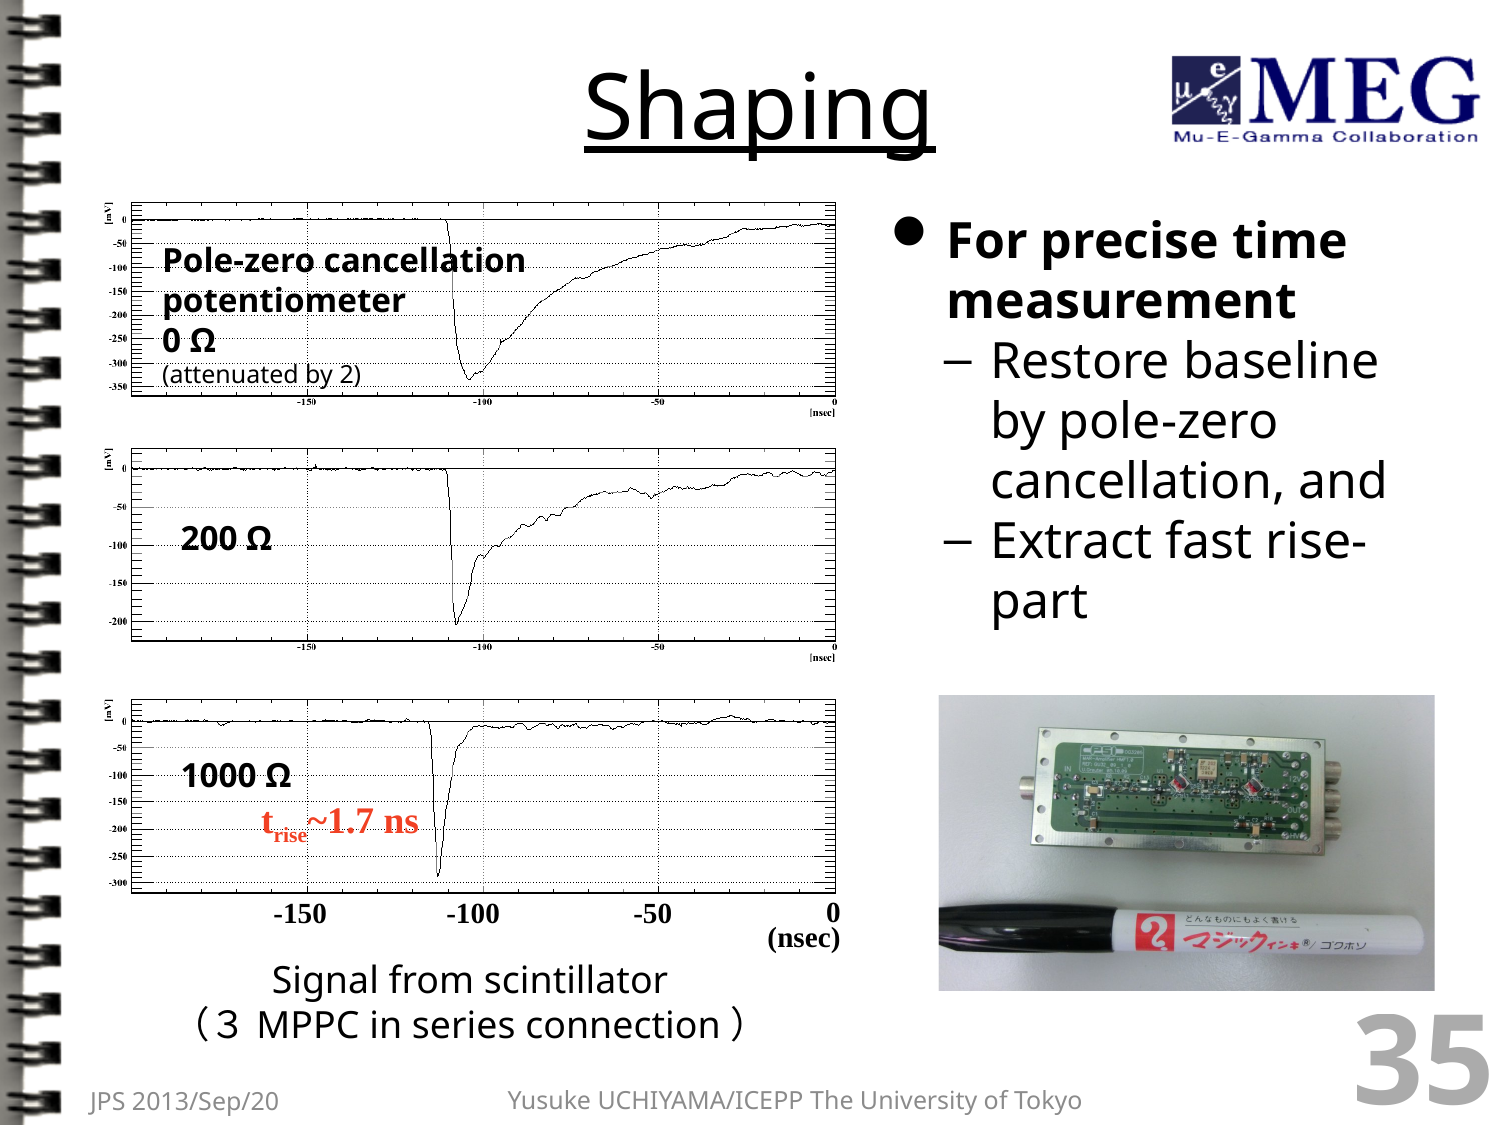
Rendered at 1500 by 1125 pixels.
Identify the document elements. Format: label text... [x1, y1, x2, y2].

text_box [94, 200, 857, 953]
title Shaping [75, 45, 1444, 161]
picture [1444, 53, 1484, 147]
text_box Signal from scintillator （３MPPC in series connection） [157, 961, 783, 1053]
footer Yusuke UCHIYAMA/ICEPP The University of Tokyo [462, 1076, 1130, 1123]
list For precise time measurement Restore baseline by pole-zero cancellation, and Extract fast rise-part [875, 200, 1425, 1005]
picture [938, 695, 1435, 991]
slide_number 35 [1285, 978, 1500, 1125]
picture [0, 0, 79, 1125]
slide_number JPS 2013/Sep/20 [75, 1078, 425, 1124]
